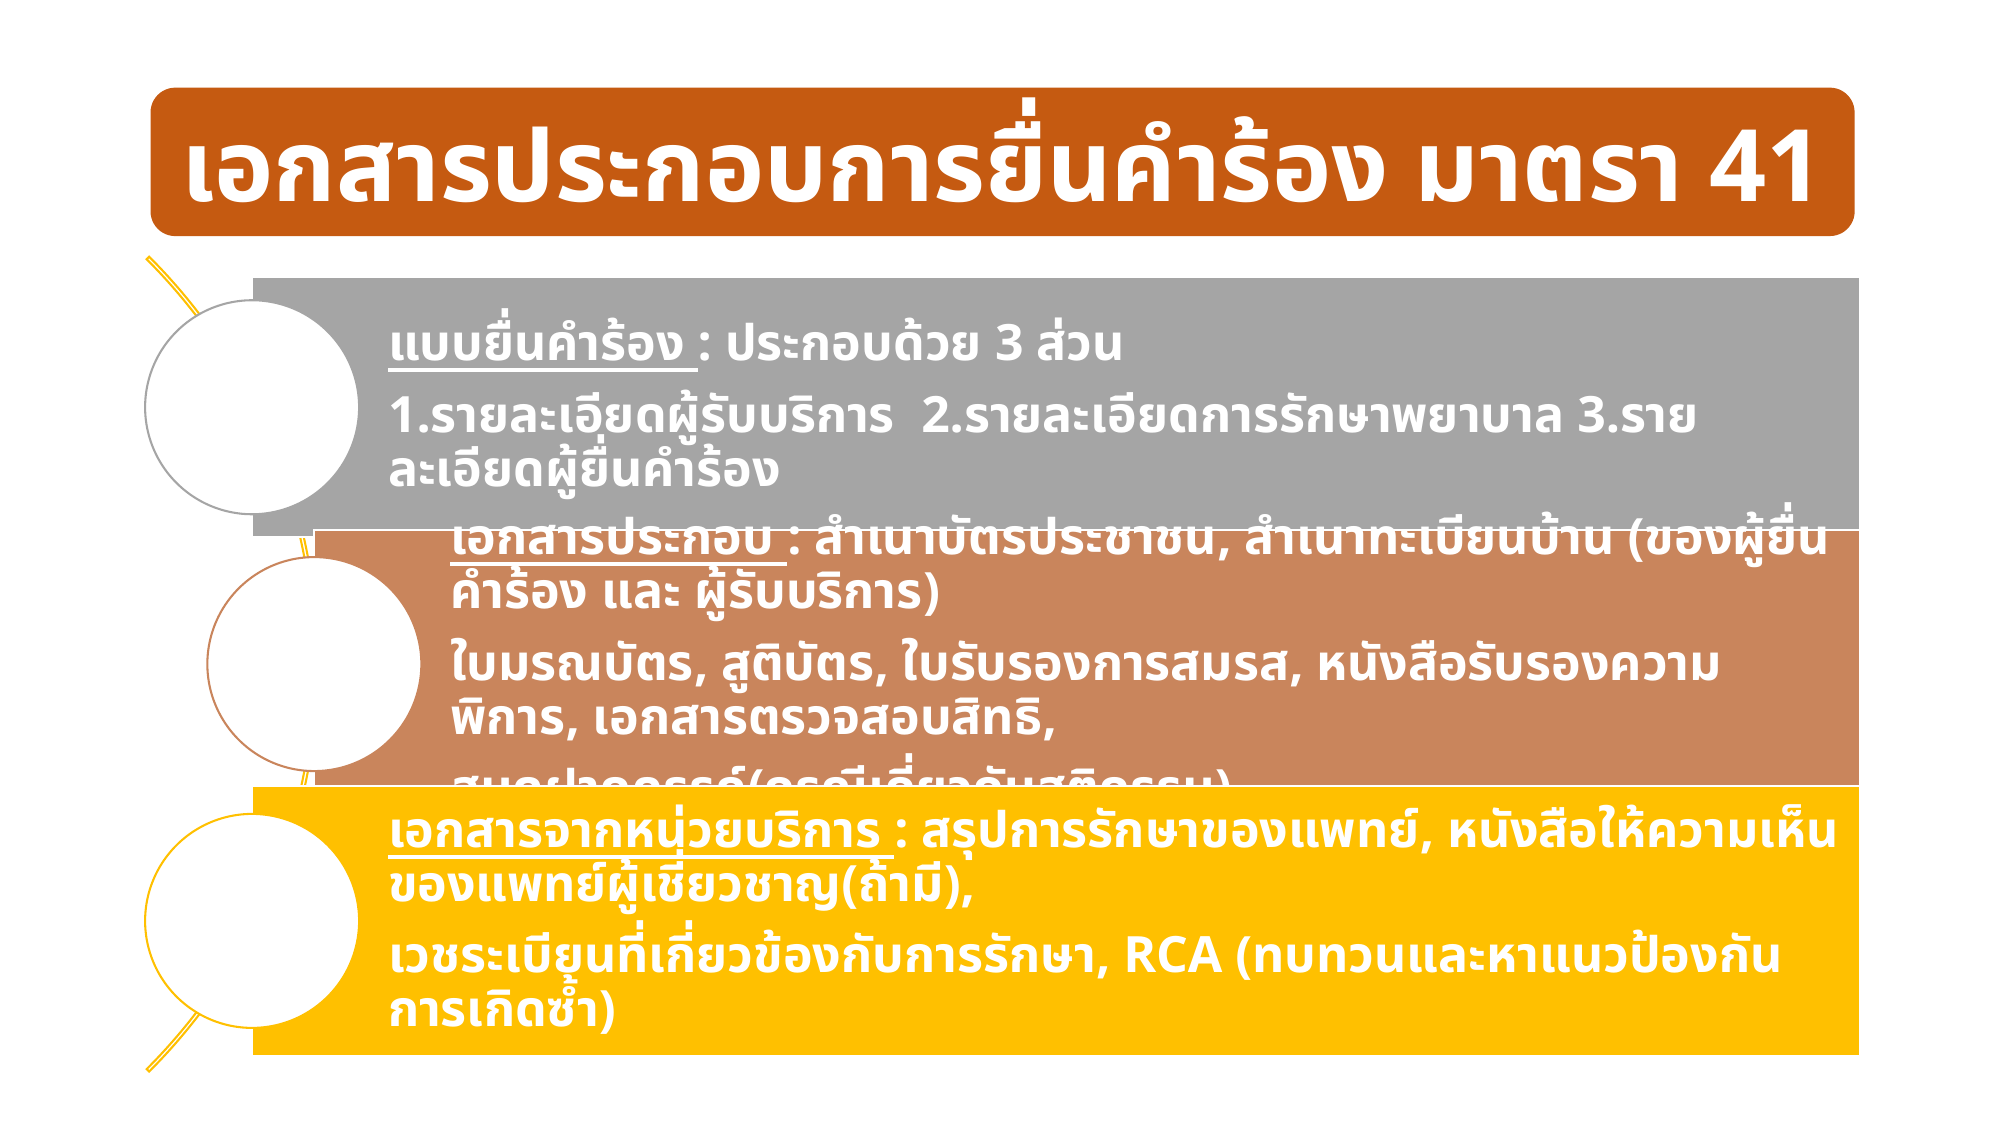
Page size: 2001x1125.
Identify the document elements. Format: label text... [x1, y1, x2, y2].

text_box เอกสารประกอบการยื่นคำร้อง มาตรา 41 [149, 86, 1856, 236]
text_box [133, 236, 1872, 1093]
